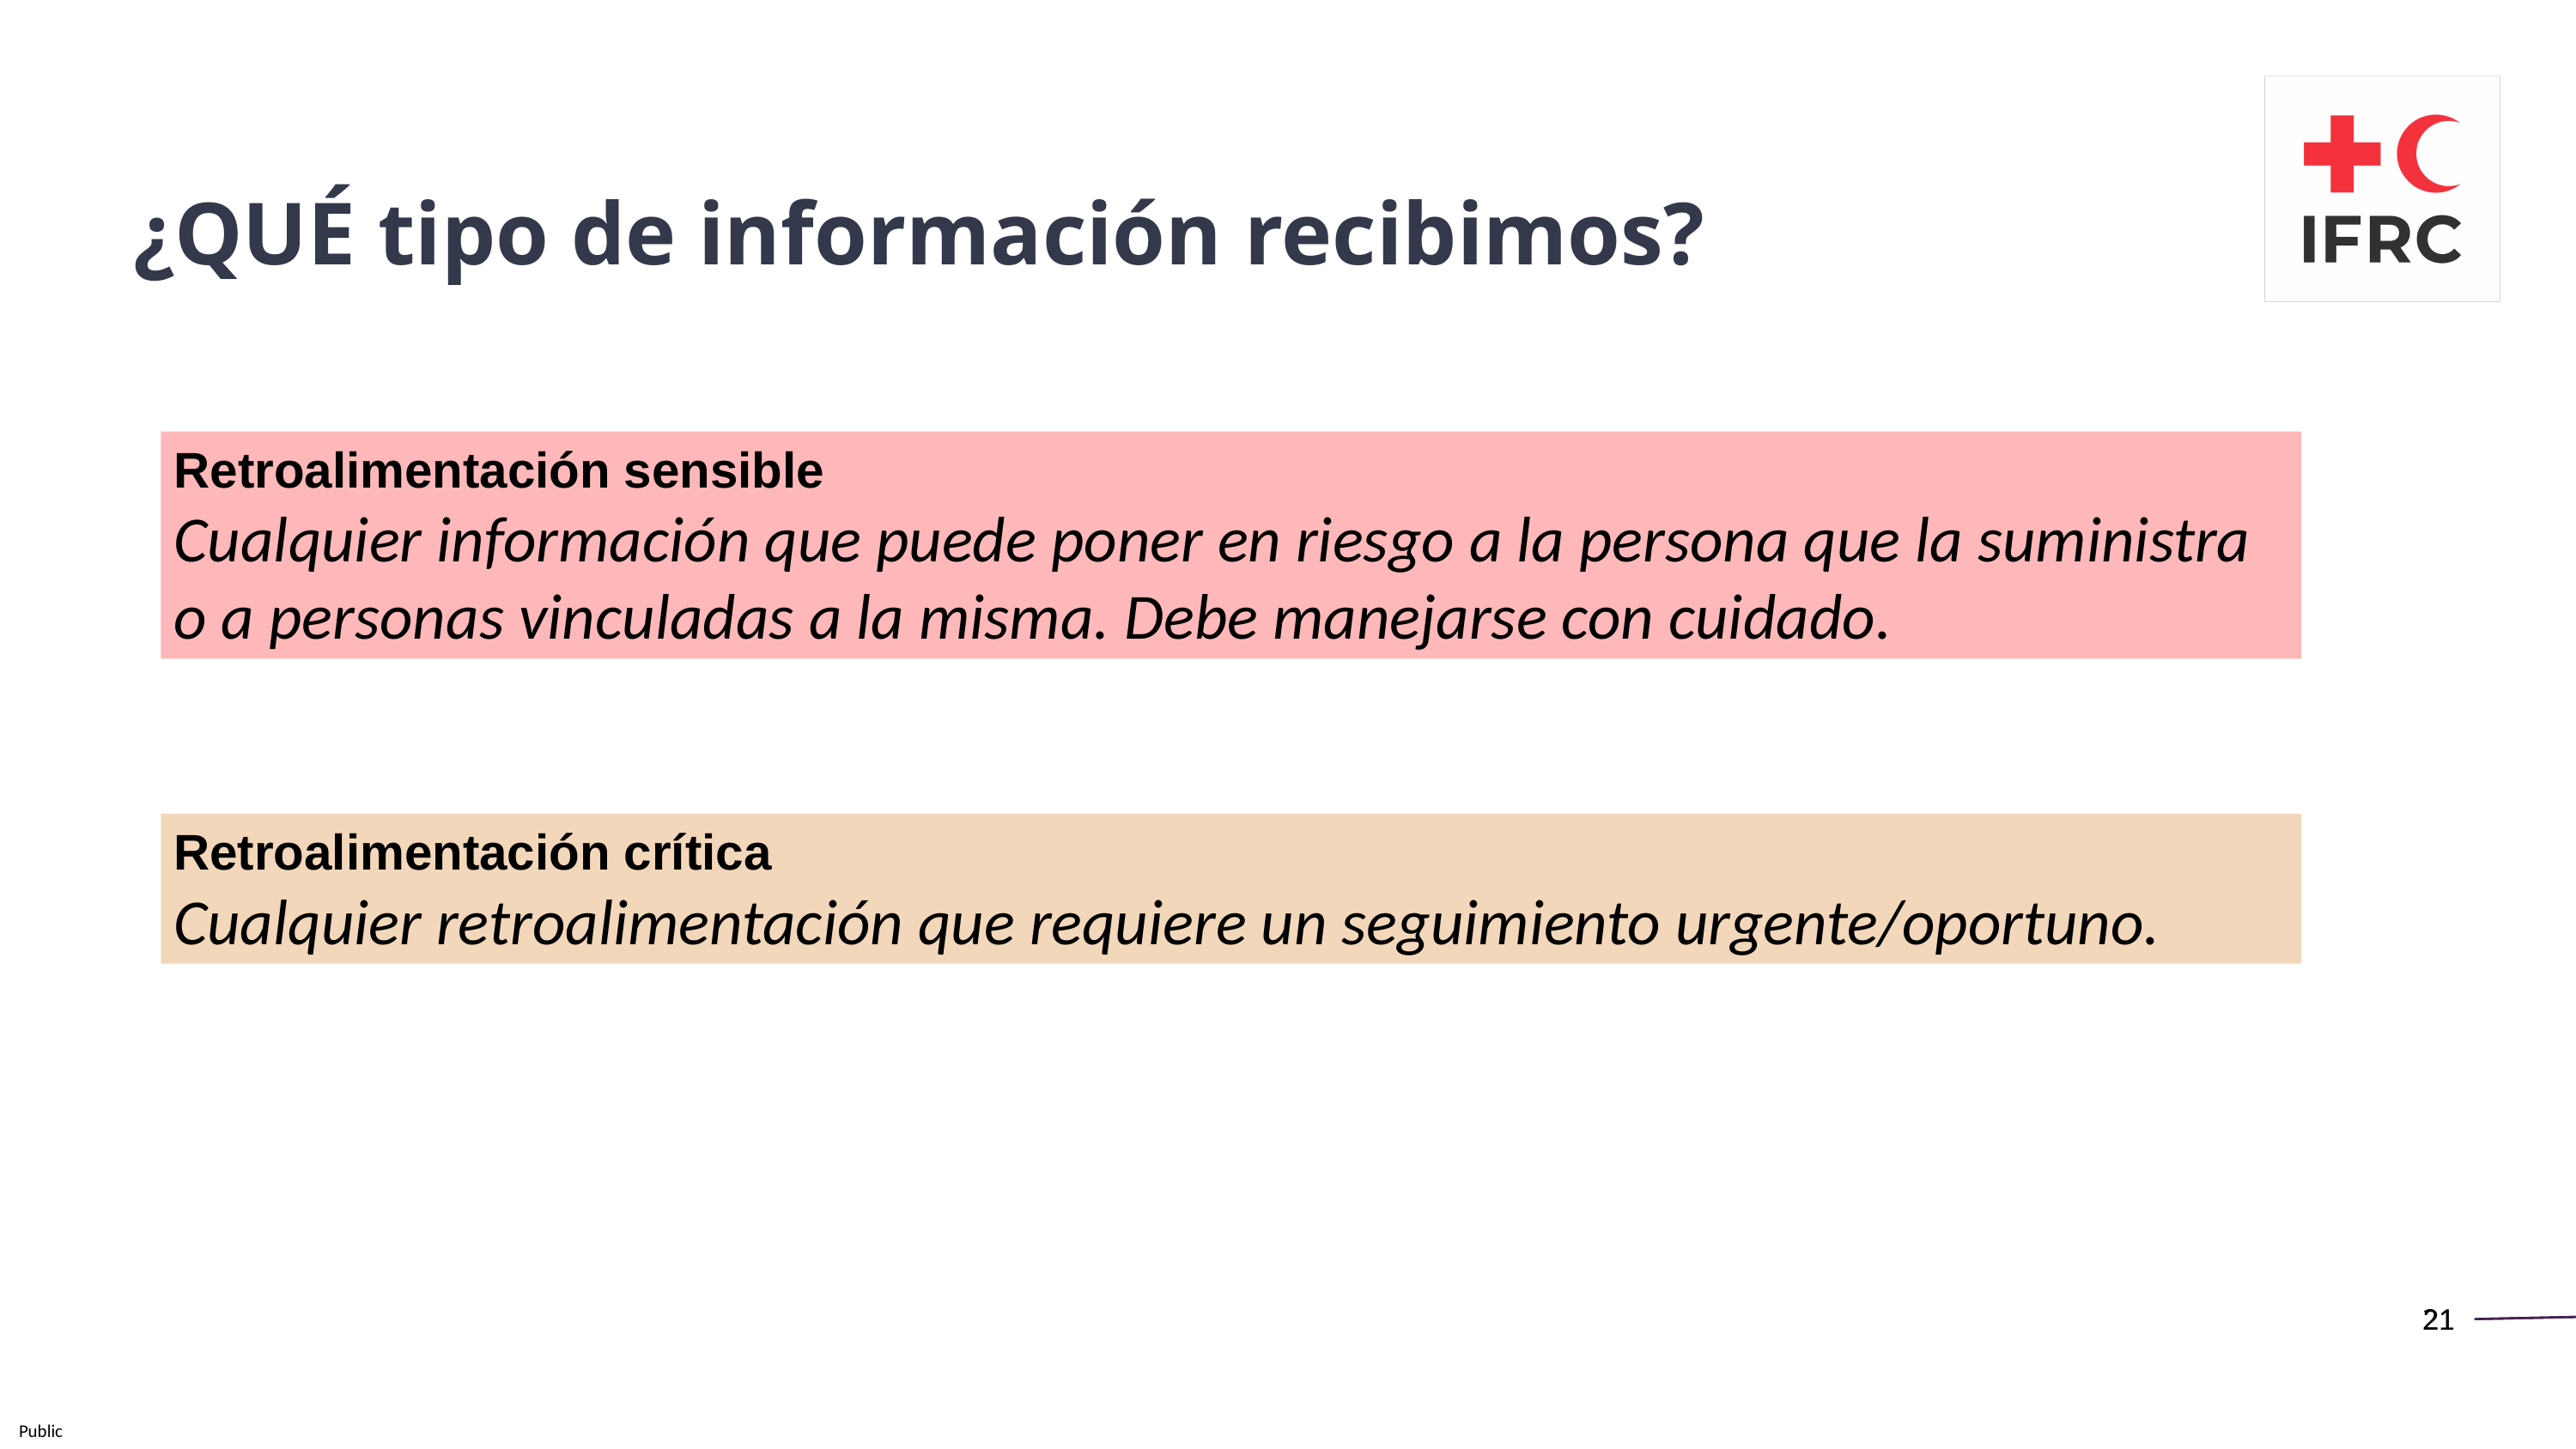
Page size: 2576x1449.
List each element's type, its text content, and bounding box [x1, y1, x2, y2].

text_box Retroalimentación crítica Cualquier retroalimentación que requiere un seguimiento urgente/oportuno. [161, 813, 2302, 964]
text_box ¿QUÉ tipo de información recibimos? [120, 173, 2302, 289]
picture [2189, 0, 2576, 379]
text_box Retroalimentación sensible Cualquier información que puede poner en riesgo a la persona que la suministra o a personas vinculadas a la misma. Debe manejarse con cuidado. [161, 431, 2302, 659]
